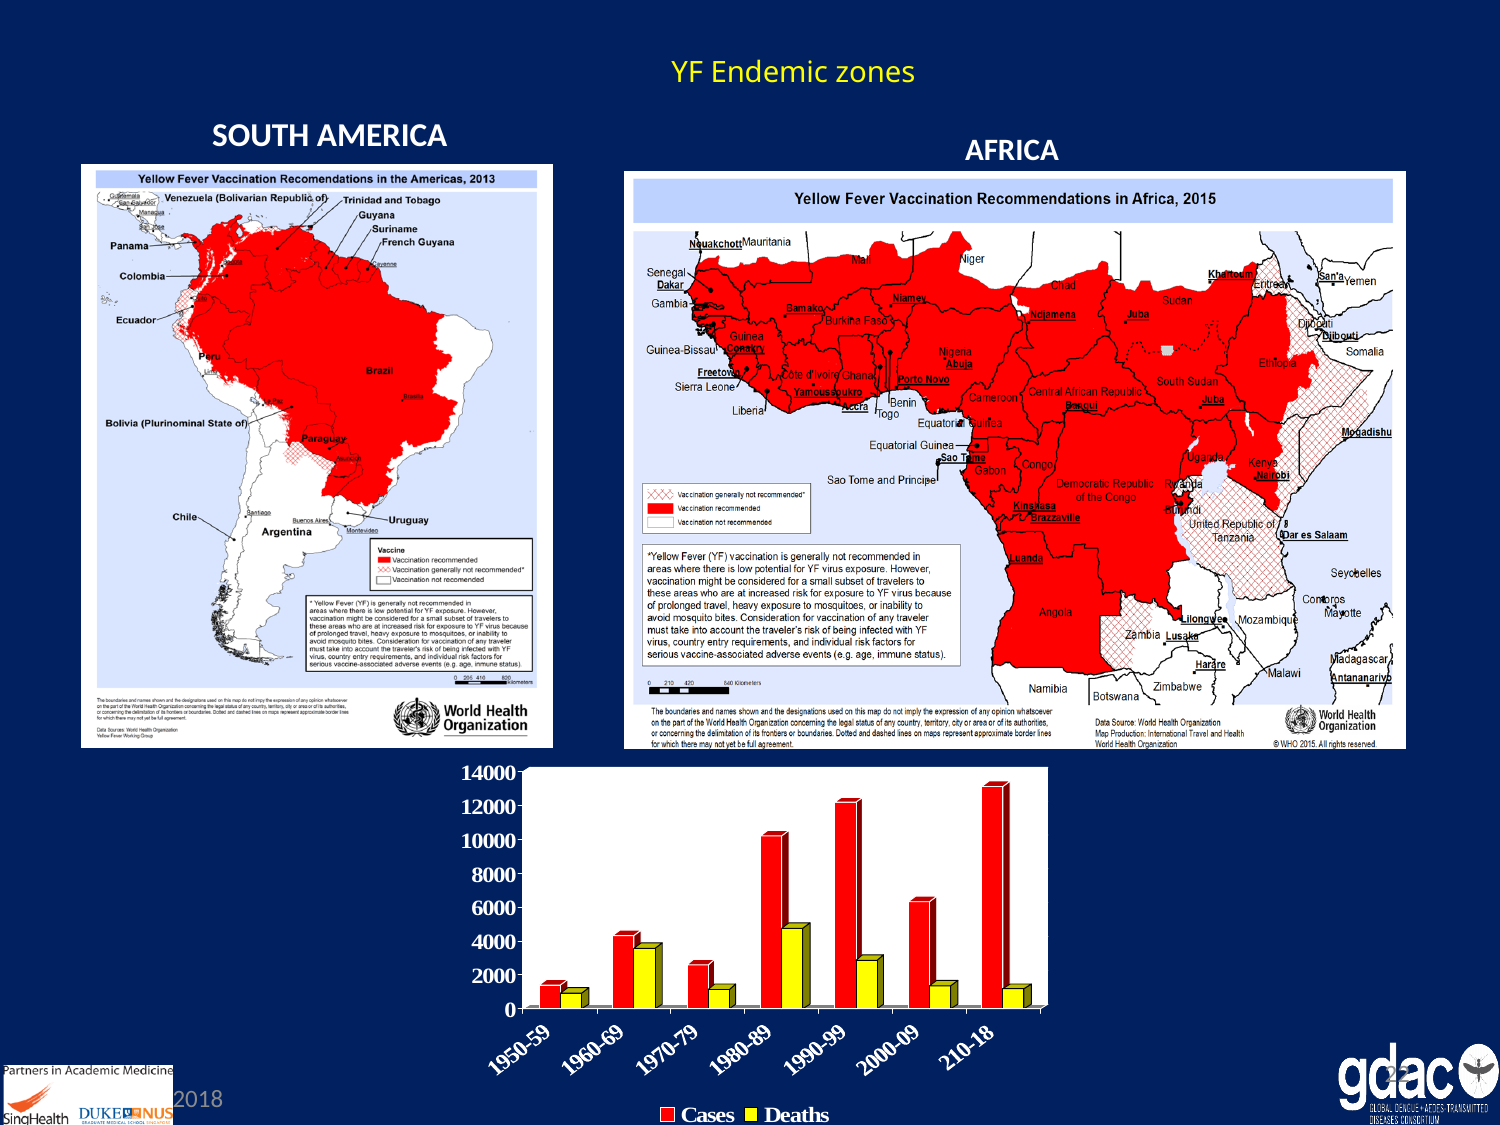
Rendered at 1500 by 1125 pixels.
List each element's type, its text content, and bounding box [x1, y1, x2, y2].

title YF Endemic zones [150, 44, 1444, 96]
picture [80, 164, 1406, 1125]
list SOUTH AMERICA [197, 112, 539, 161]
picture [3, 1065, 173, 1125]
picture [1337, 1042, 1500, 1125]
list AFRICA [950, 122, 1500, 175]
slide_number 22 [1123, 1042, 1425, 1103]
